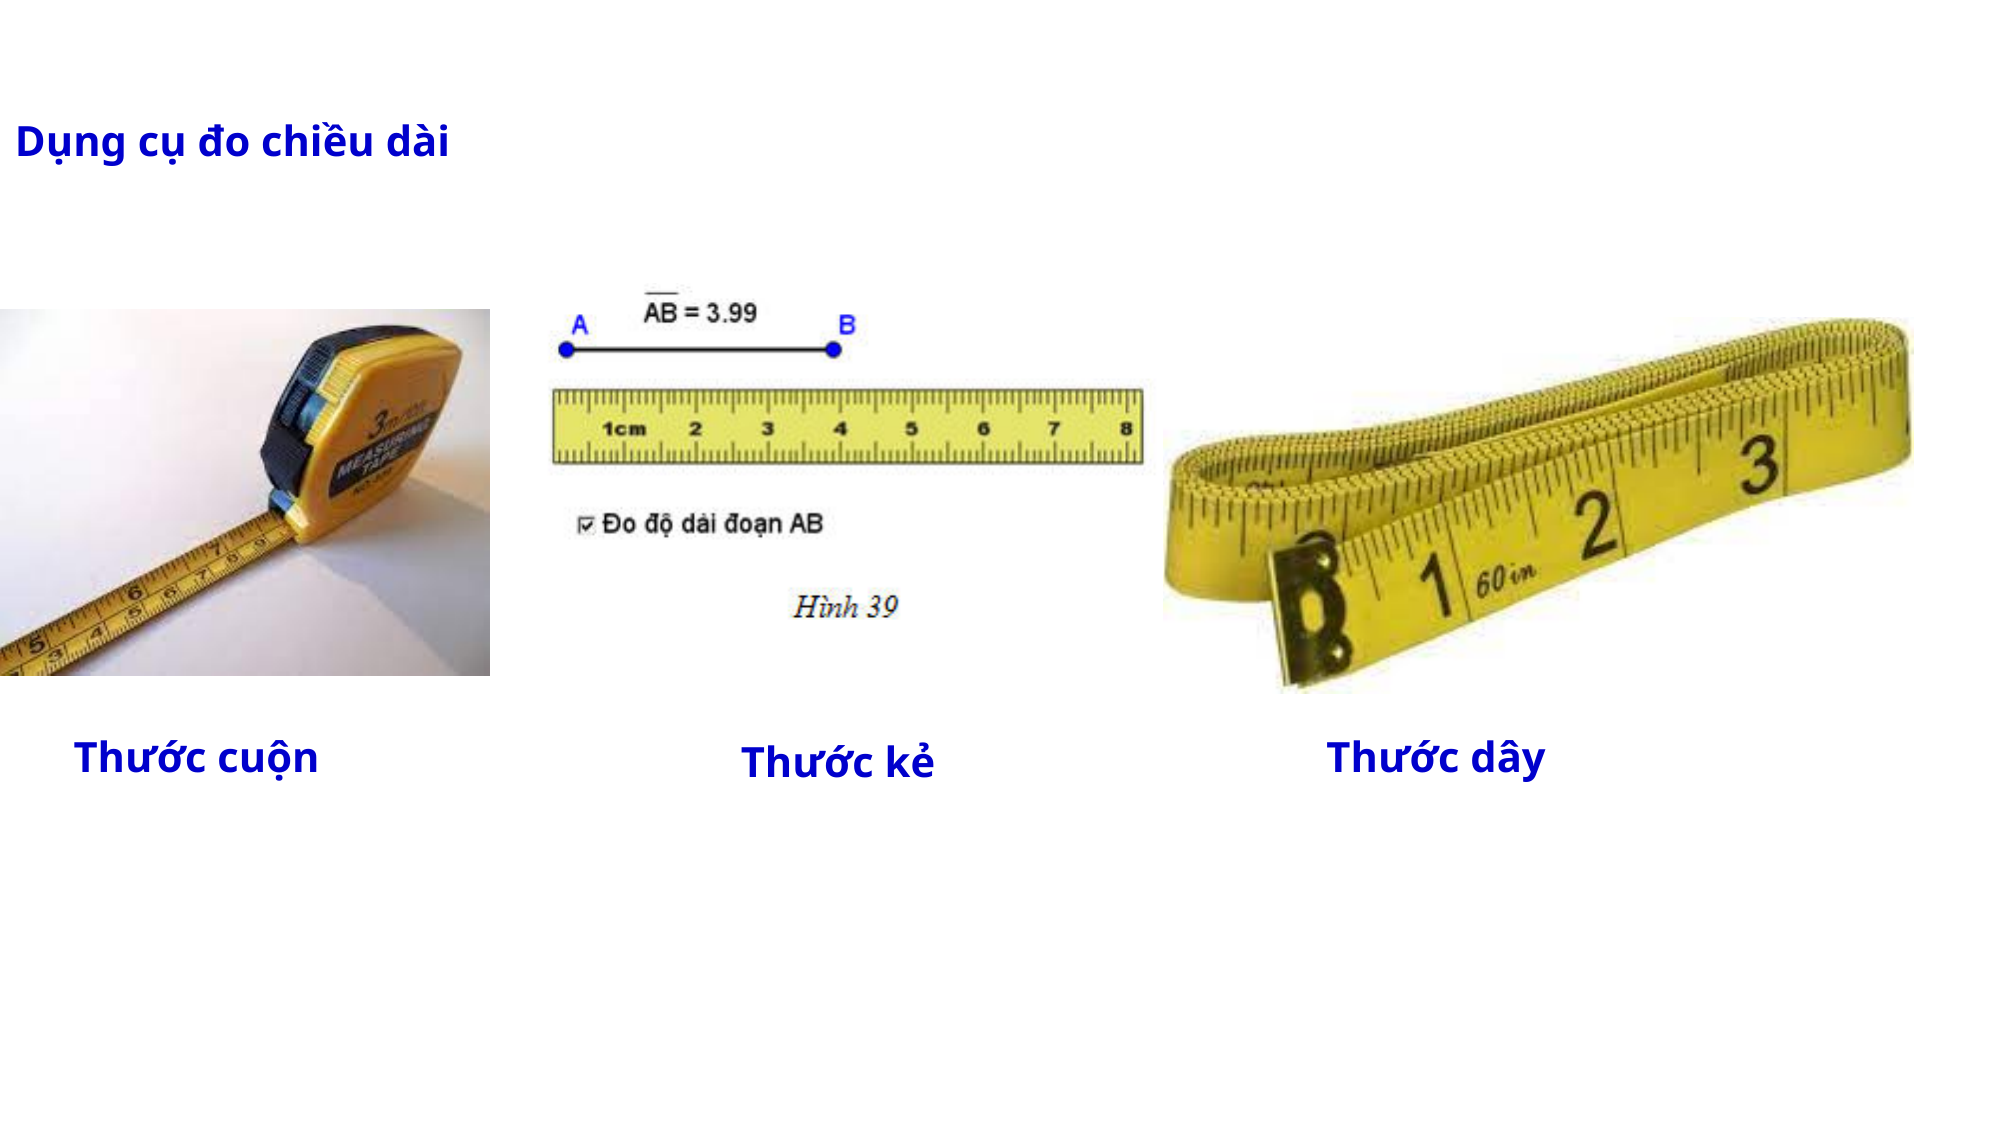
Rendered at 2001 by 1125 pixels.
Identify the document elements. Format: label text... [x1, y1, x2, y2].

text_box Thước cuộn [58, 723, 335, 788]
picture [533, 283, 1914, 694]
picture [0, 309, 490, 676]
text_box Thước kẻ [726, 728, 951, 793]
text_box Thước dây [1311, 723, 1561, 788]
text_box Dụng cụ đo chiều dài [0, 107, 467, 172]
